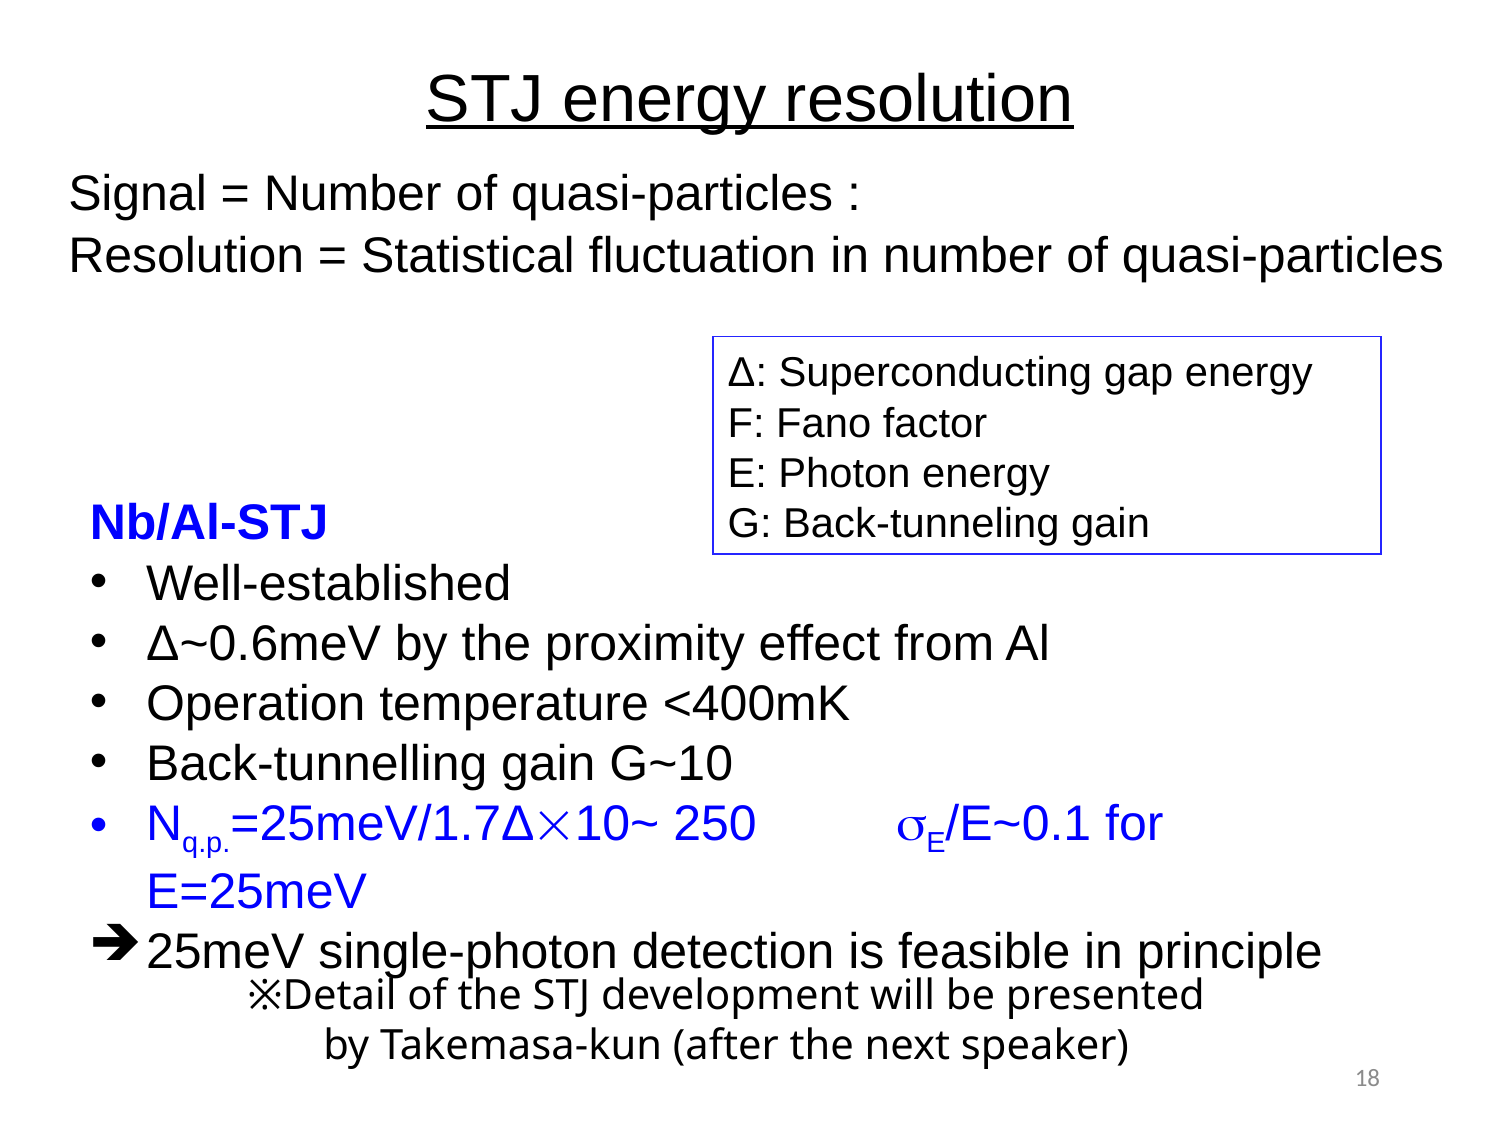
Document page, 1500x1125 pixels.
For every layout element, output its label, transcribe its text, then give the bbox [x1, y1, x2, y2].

text_box STJ energy resolution [74, 35, 1425, 161]
slide_number 18 [1057, 1046, 1396, 1107]
text_box Δ: Superconducting gap energy F: Fano factor E: Photon energy G: Back-tunneling gain [712, 336, 1381, 482]
text_box Nb/Al-STJ Well-established Δ~0.6meV by the proximity effect from Al Operation temperature <400mK Back-tunnelling gain G~10 Nq.p.=25meV/1.7Δ10~ 250 E/E~0.1 for E=25meV 25meV single-photon detection is feasible in principle [74, 482, 1408, 986]
text_box ※Detail of the STJ development will be presented by Takemasa-kun (after the next speaker) [205, 960, 1248, 1076]
